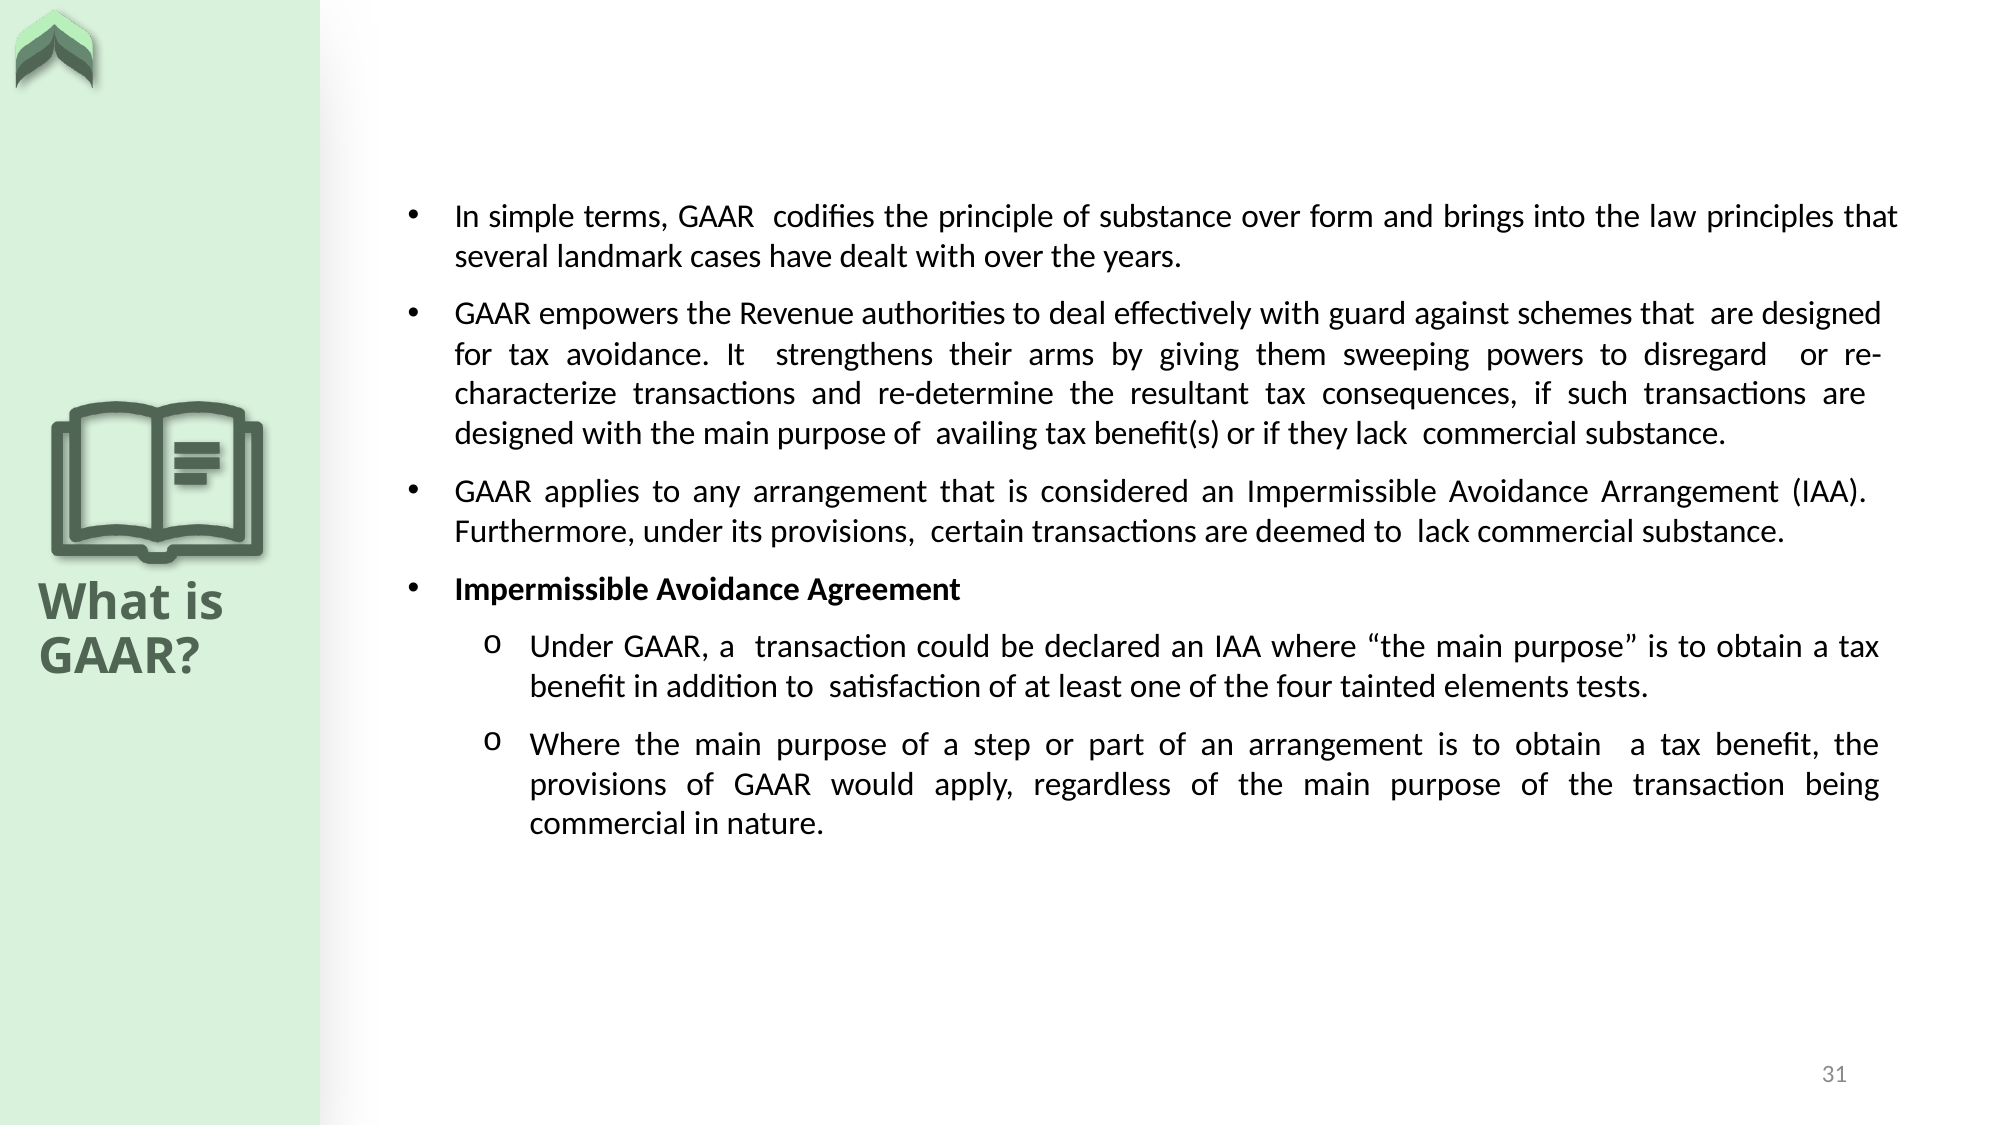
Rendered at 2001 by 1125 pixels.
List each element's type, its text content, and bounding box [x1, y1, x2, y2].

picture [14, 9, 105, 88]
text_box In simple terms, GAAR codifies the principle of substance over form and brings into the law principles that several landmark cases have dealt with over the years. GAAR empowers the Revenue authorities to deal effectively with guard against schemes that are designed for tax avoidance. It strengthens their arms by giving them sweeping powers to disregard or re-characterize transactions and re-determine the resultant tax consequences, if such transactions are designed with the main purpose of availing tax benefit(s) or if they lack commercial substance. GAAR applies to any arrangement that is considered an Impermissible Avoidance Arrangement (IAA). Furthermore, under its provisions, certain transactions are deemed to lack commercial substance. Impermissible Avoidance Agreement Under GAAR, a transaction could be declared an IAA where “the main purpose” is to obtain a tax benefit in addition to satisfaction of at least one of the four tainted elements tests. Where the main purpose of a step or part of an arrangement is to obtain a tax benefit, the provisions of GAAR would apply, regardless of the main purpose of the transaction being commercial in nature. [390, 186, 1933, 907]
picture [34, 363, 280, 609]
text_box [0, 0, 321, 1125]
slide_number 31 [1412, 1042, 1863, 1103]
title What is GAAR? [23, 528, 297, 732]
